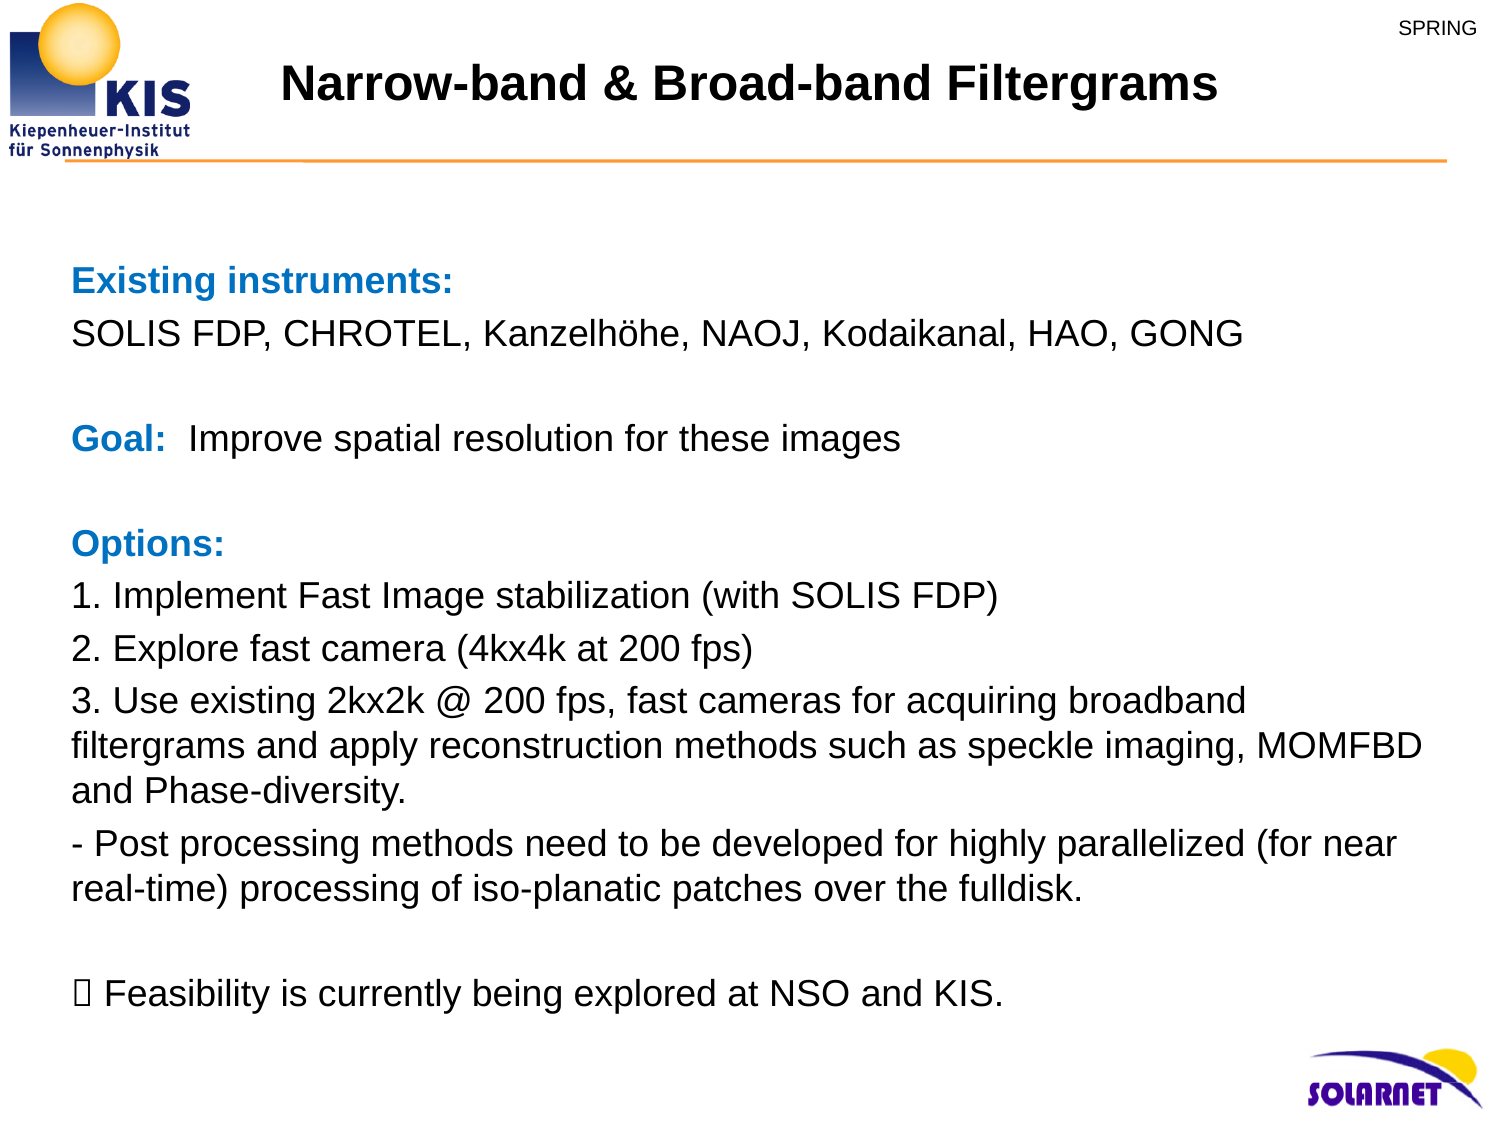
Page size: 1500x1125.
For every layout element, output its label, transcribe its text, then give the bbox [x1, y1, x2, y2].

picture [9, 3, 74, 159]
picture [1287, 1032, 1500, 1125]
title Narrow-band & Broad-band Filtergrams [74, 0, 1426, 162]
list Existing instruments: SOLIS FDP, CHROTEL, Kanzelhöhe, NAOJ, Kodaikanal, HAO, GONG Goal: Improve spatial resolution for these images Options: 1. Implement Fast Image stabilization (with SOLIS FDP) 2. Explore fast camera (4kx4k at 200 fps) 3. Use existing 2kx2k @ 200 fps, fast cameras for acquiring broadband filtergrams and apply reconstruction methods such as speckle imaging, MOMFBD and Phase-diversity. - Post processing methods need to be developed for highly parallelized (for near real-time) processing of iso-planatic patches over the fulldisk.  Feasibility is currently being explored at NSO and KIS. [56, 248, 1444, 992]
